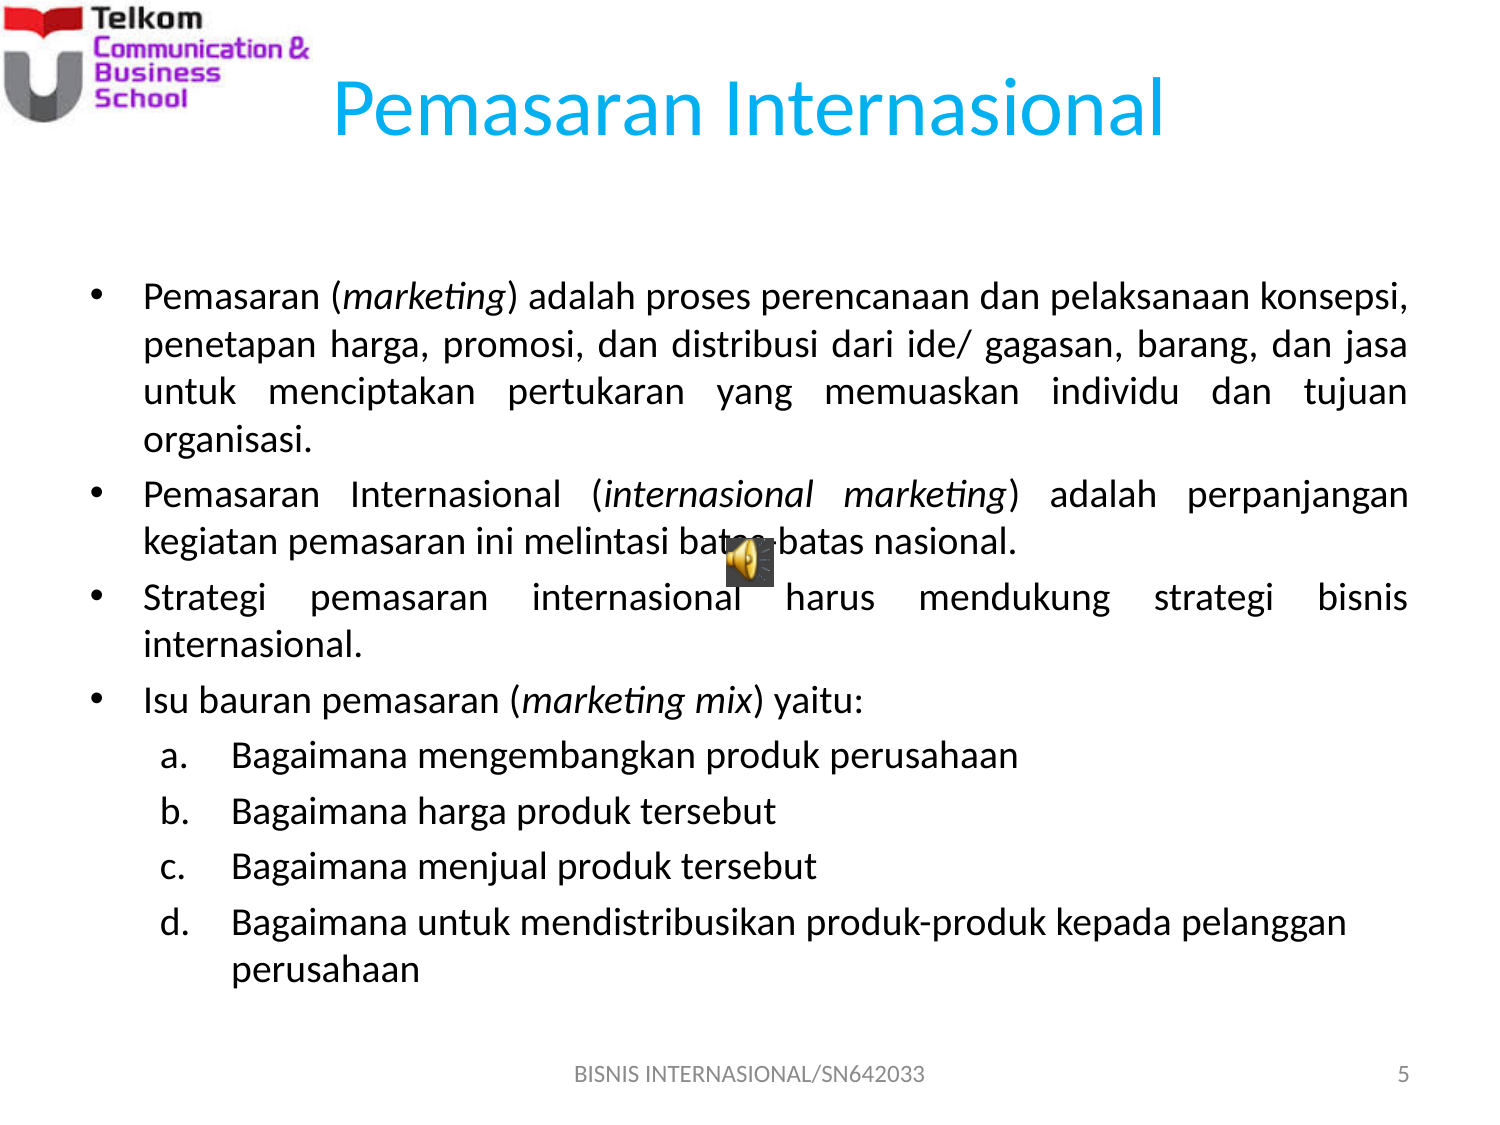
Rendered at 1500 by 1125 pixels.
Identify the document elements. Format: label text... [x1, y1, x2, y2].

picture [0, 0, 313, 129]
footer BISNIS INTERNASIONAL/SN642033 [512, 1042, 988, 1103]
slide_number 5 [1074, 1042, 1425, 1103]
list Pemasaran (marketing) adalah proses perencanaan dan pelaksanaan konsepsi, penetapan harga, promosi, dan distribusi dari ide/ gagasan, barang, dan jasa untuk menciptakan pertukaran yang memuaskan individu dan tujuan organisasi. Pemasaran Internasional (internasional marketing) adalah perpanjangan kegiatan pemasaran ini melintasi batas-batas nasional. Strategi pemasaran internasional harus mendukung strategi bisnis internasional. Isu bauran pemasaran (marketing mix) yaitu: Bagaimana mengembangkan produk perusahaan Bagaimana harga produk tersebut Bagaimana menjual produk tersebut Bagaimana untuk mendistribusikan produk-produk kepada pelanggan perusahaan [75, 262, 1425, 1005]
picture [724, 537, 776, 588]
title Pemasaran Internasional [75, 45, 1425, 233]
